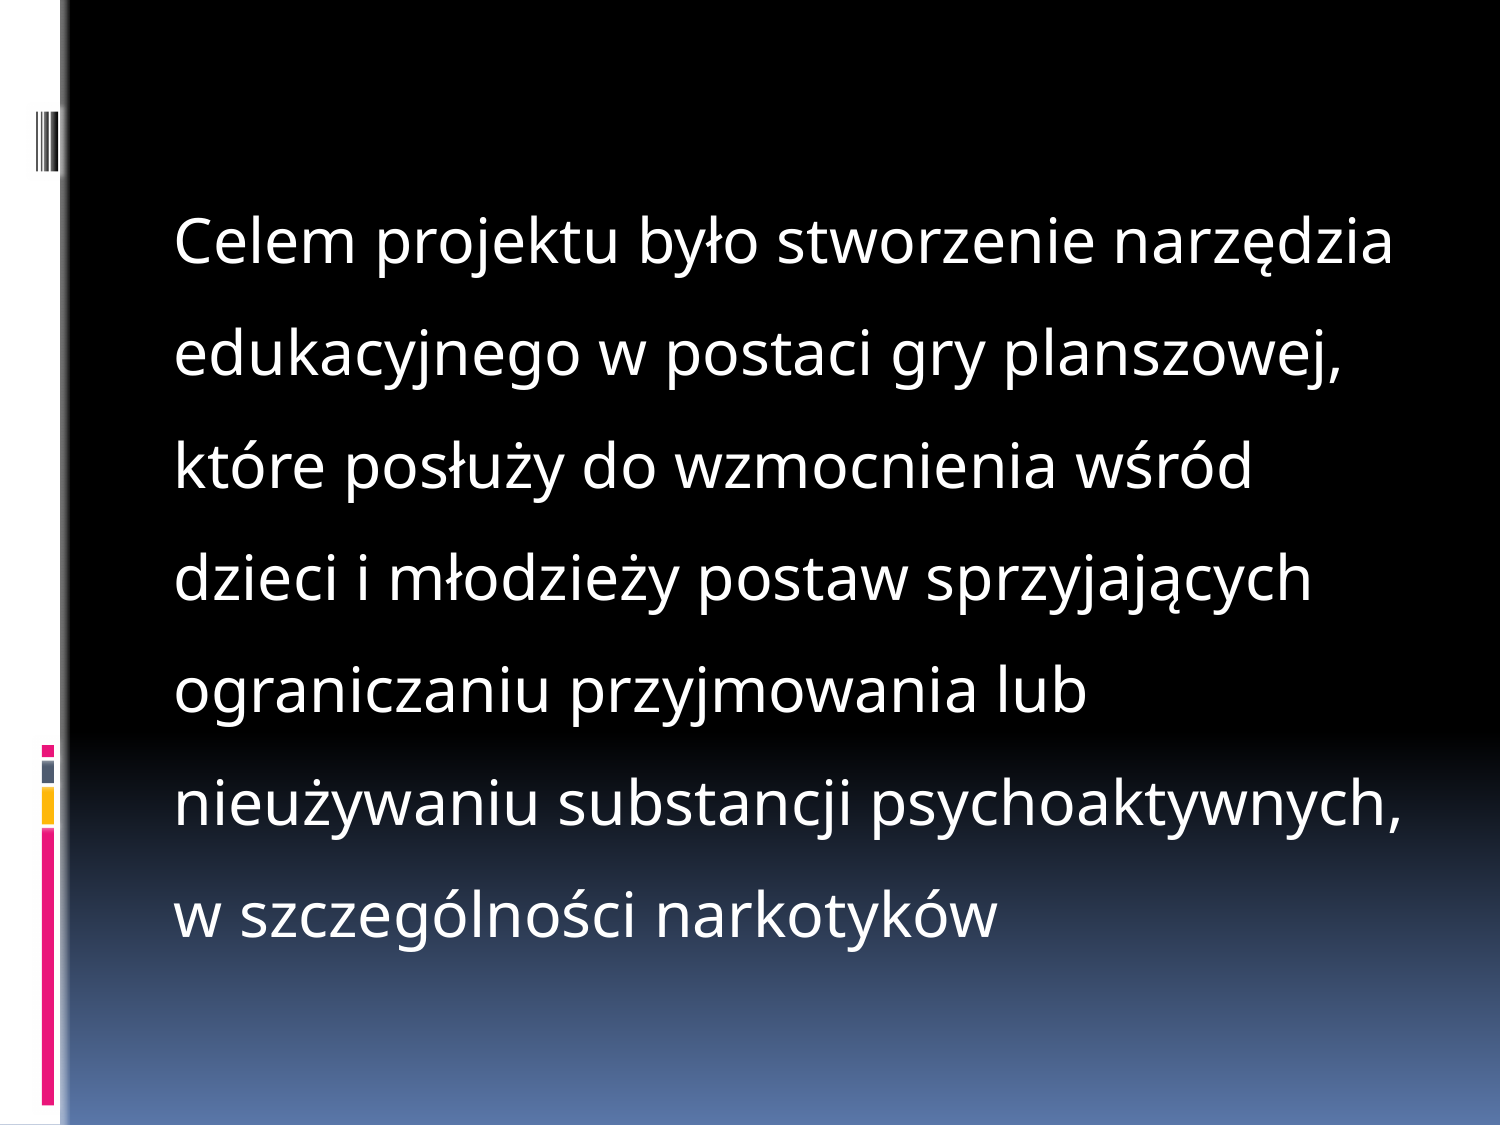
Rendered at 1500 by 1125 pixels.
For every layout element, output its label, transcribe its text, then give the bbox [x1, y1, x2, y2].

list Celem projektu było stworzenie narzędzia edukacyjnego w postaci gry planszowej, które posłuży do wzmocnienia wśród dzieci i młodzieży postaw sprzyjających ograniczaniu przyjmowania lub nieużywaniu substancji psychoaktywnych, w szczególności narkotyków [147, 66, 1423, 1041]
